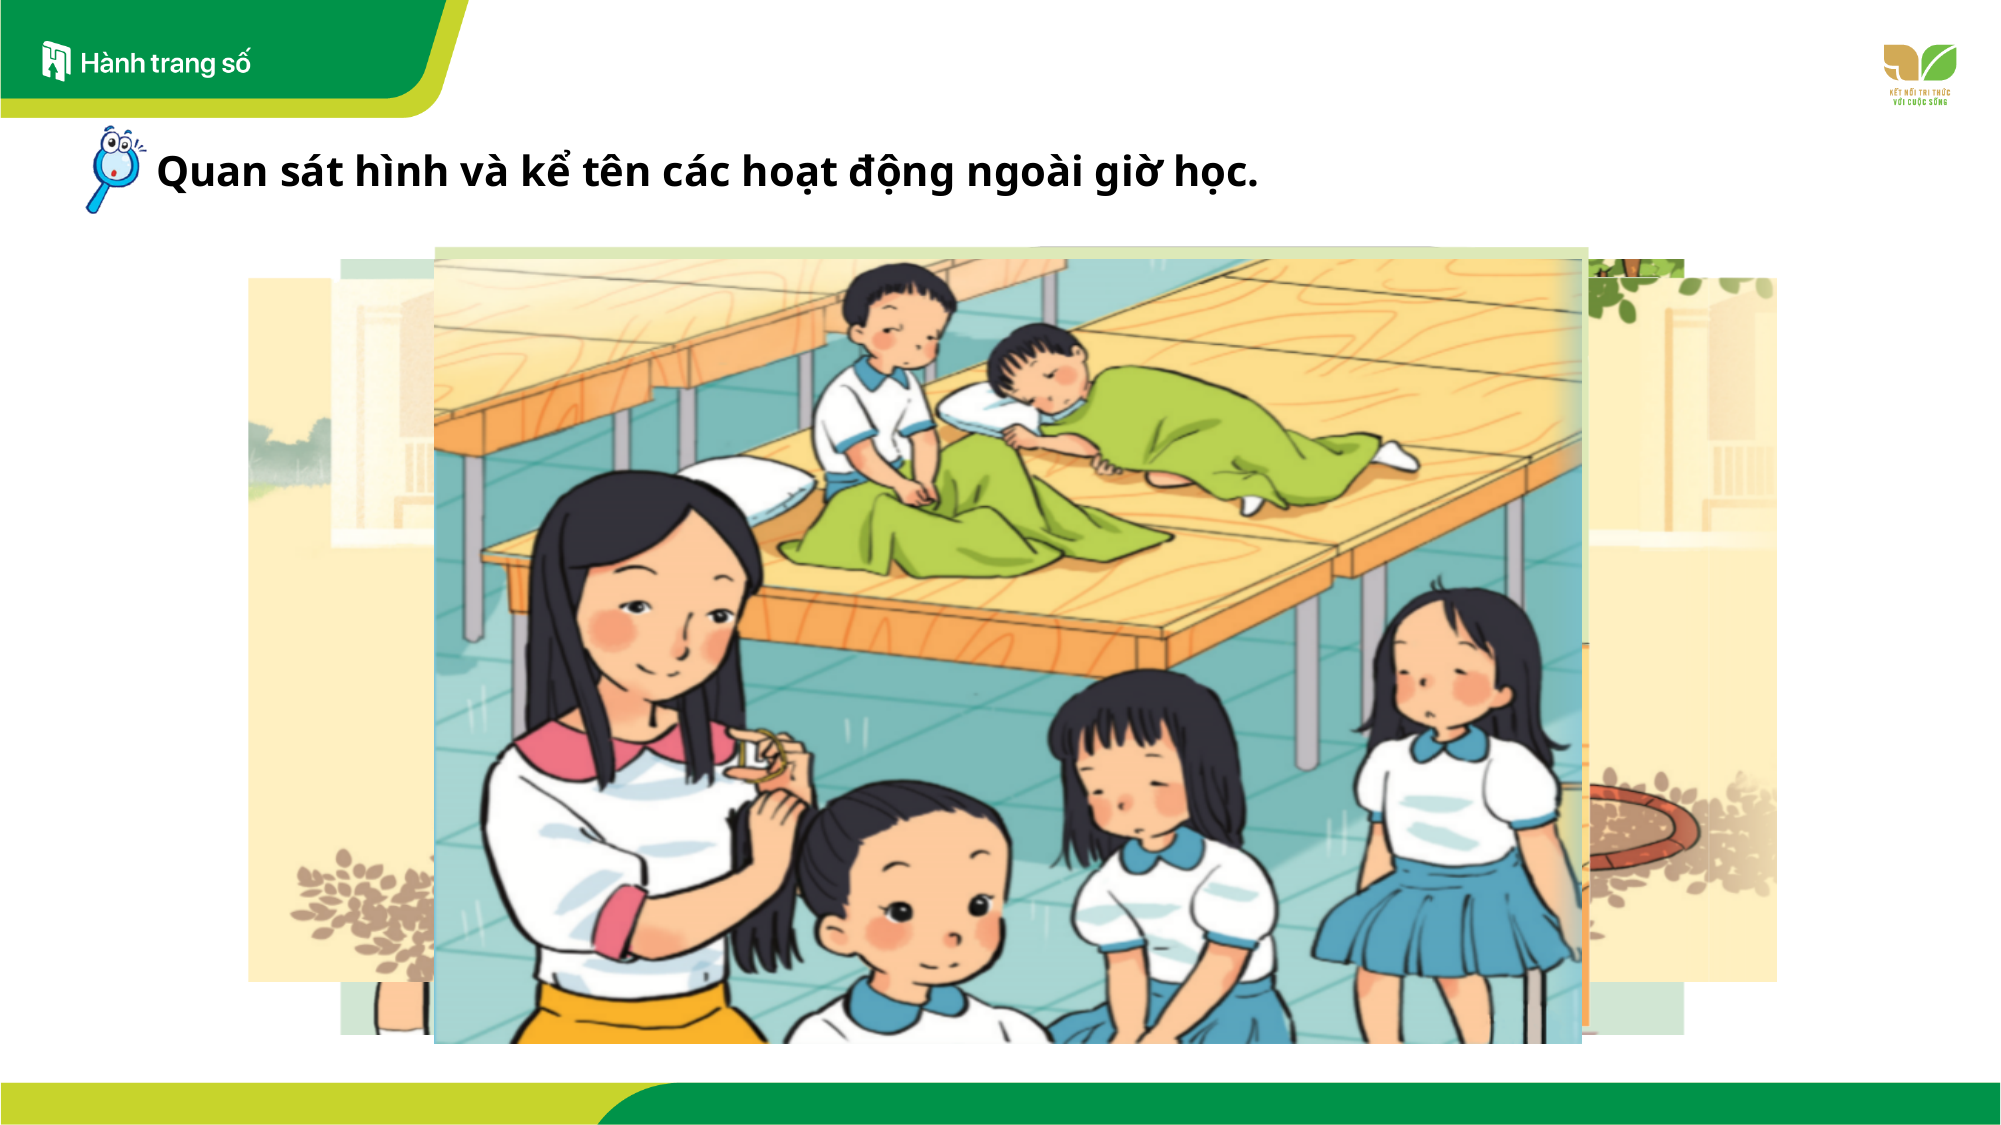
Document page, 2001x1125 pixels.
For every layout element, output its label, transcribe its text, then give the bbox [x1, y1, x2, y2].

picture [0, 0, 2001, 1125]
text_box Quan sát hình và kể tên các hoạt động ngoài giờ học. [147, 137, 1442, 203]
